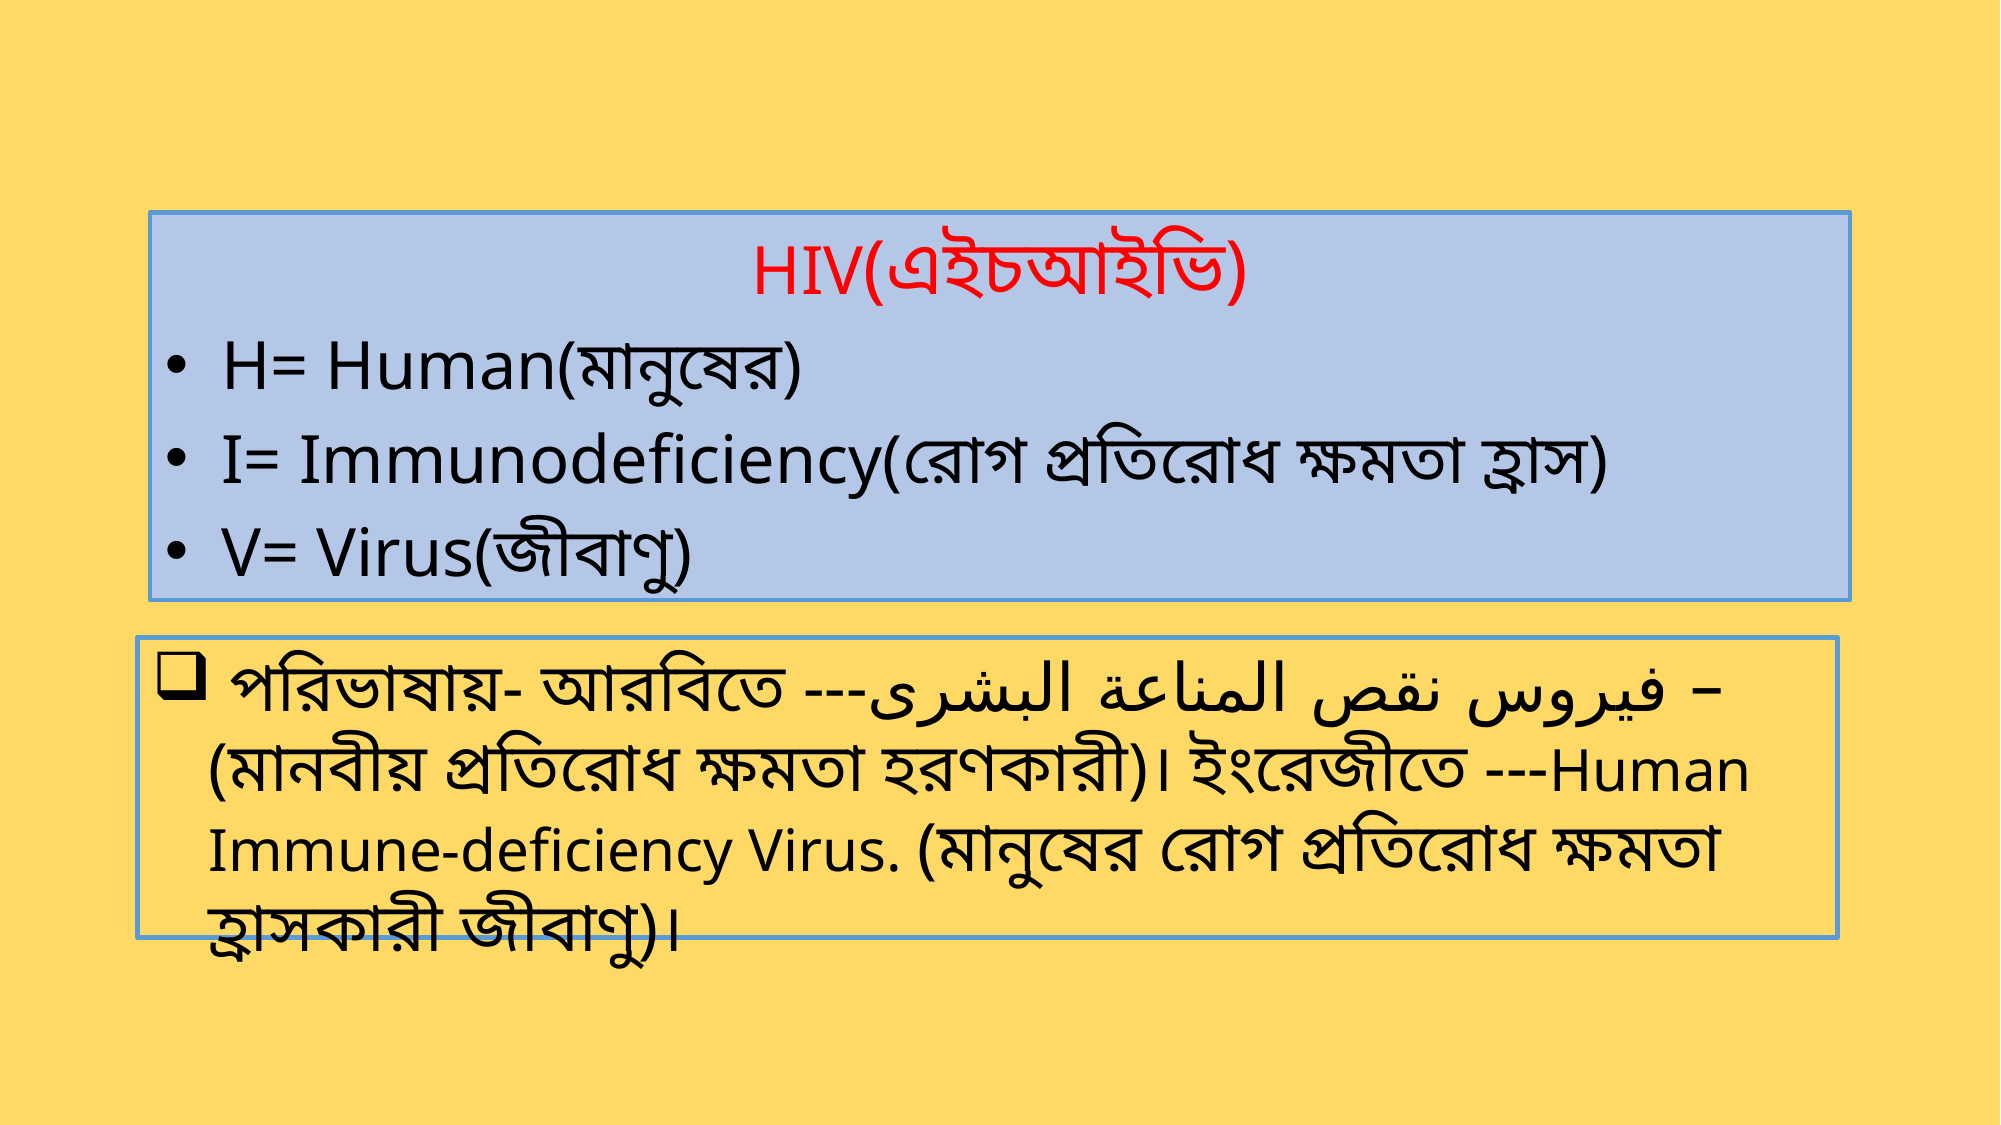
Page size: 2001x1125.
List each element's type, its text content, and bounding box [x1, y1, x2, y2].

text_box পরিভাষায়- আরবিতে ---فيروس نقص المناعة البشرى – (মানবীয় প্রতিরোধ ক্ষমতা হরণকারী)। ইংরেজীতে ---Human Immune-deficiency Virus. (মানুষের রোগ প্রতিরোধ ক্ষমতা হ্রাসকারী জীবাণু)। [137, 637, 1838, 938]
text_box HIV(এইচআইভি) H= Human(মানুষের) I= Immunodeficiency(রোগ প্রতিরোধ ক্ষমতা হ্রাস) V= Virus(জীবাণু) [150, 212, 1850, 600]
